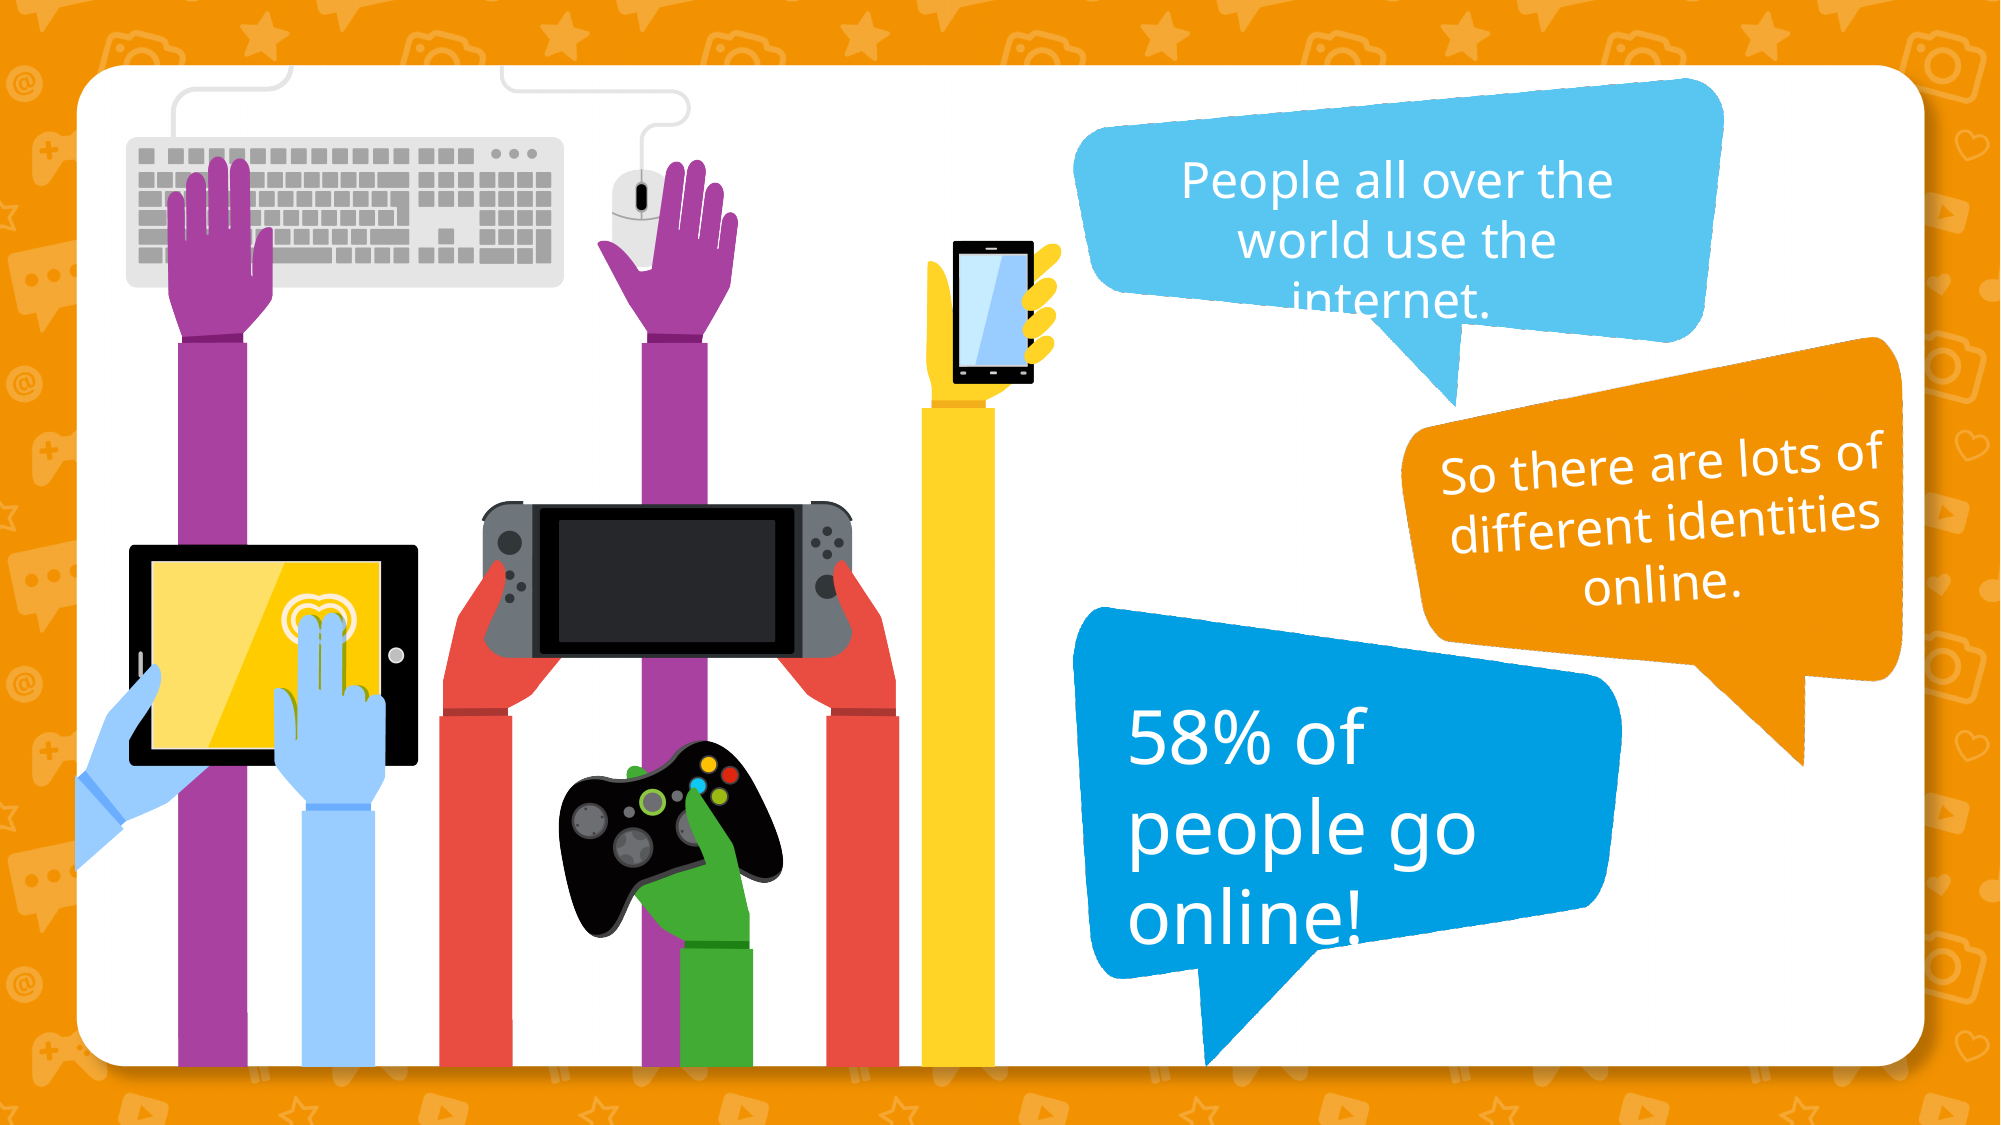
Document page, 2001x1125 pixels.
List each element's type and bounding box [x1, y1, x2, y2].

text_box [1093, 78, 1727, 407]
picture [0, 0, 2001, 1125]
text_box [1406, 350, 1913, 774]
text_box [1093, 607, 1622, 1067]
